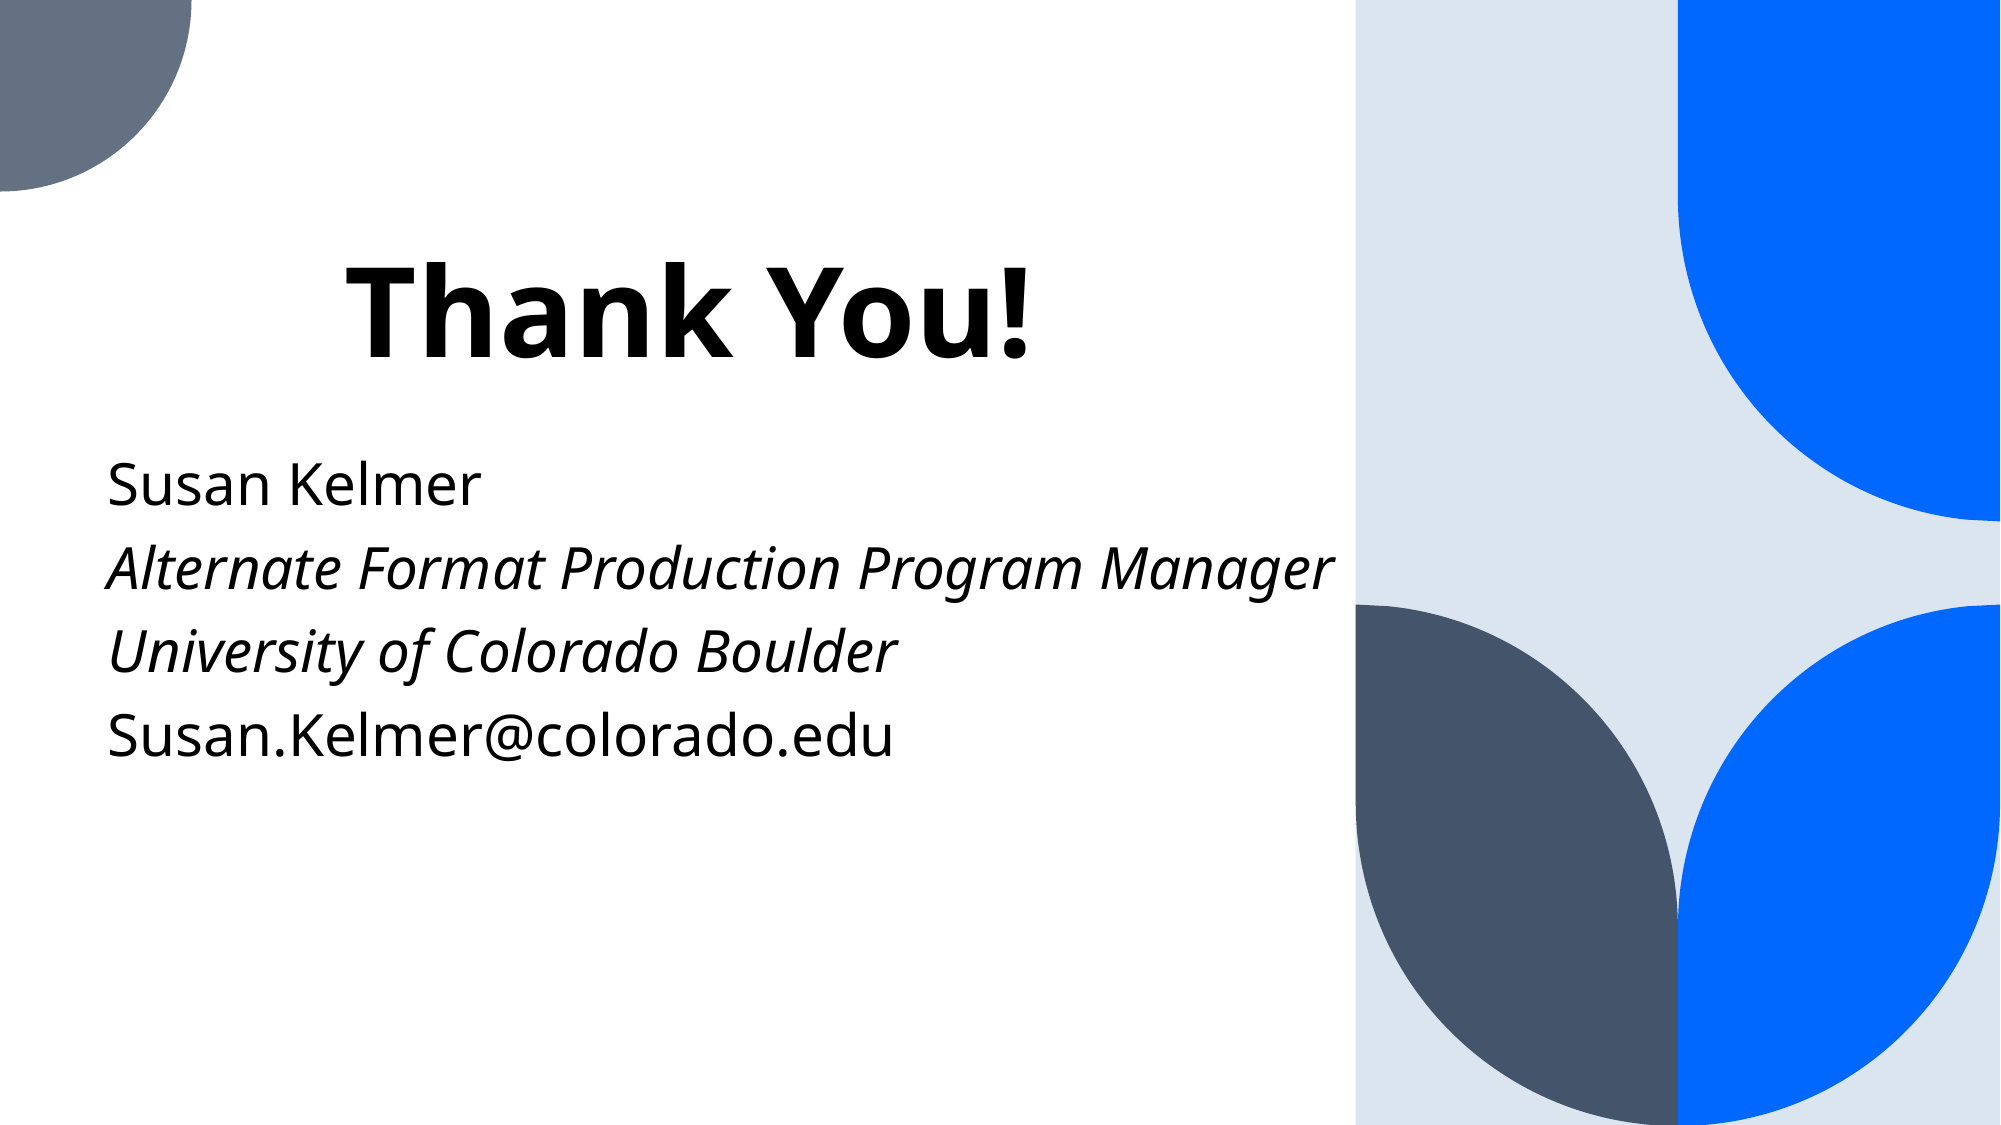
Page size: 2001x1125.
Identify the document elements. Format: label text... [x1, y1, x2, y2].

title Thank You! [329, 0, 1351, 392]
subtitle Susan Kelmer Alternate Format Production Program Manager University of Colorado Boulder Susan.Kelmer@colorado.edu [92, 447, 1351, 817]
